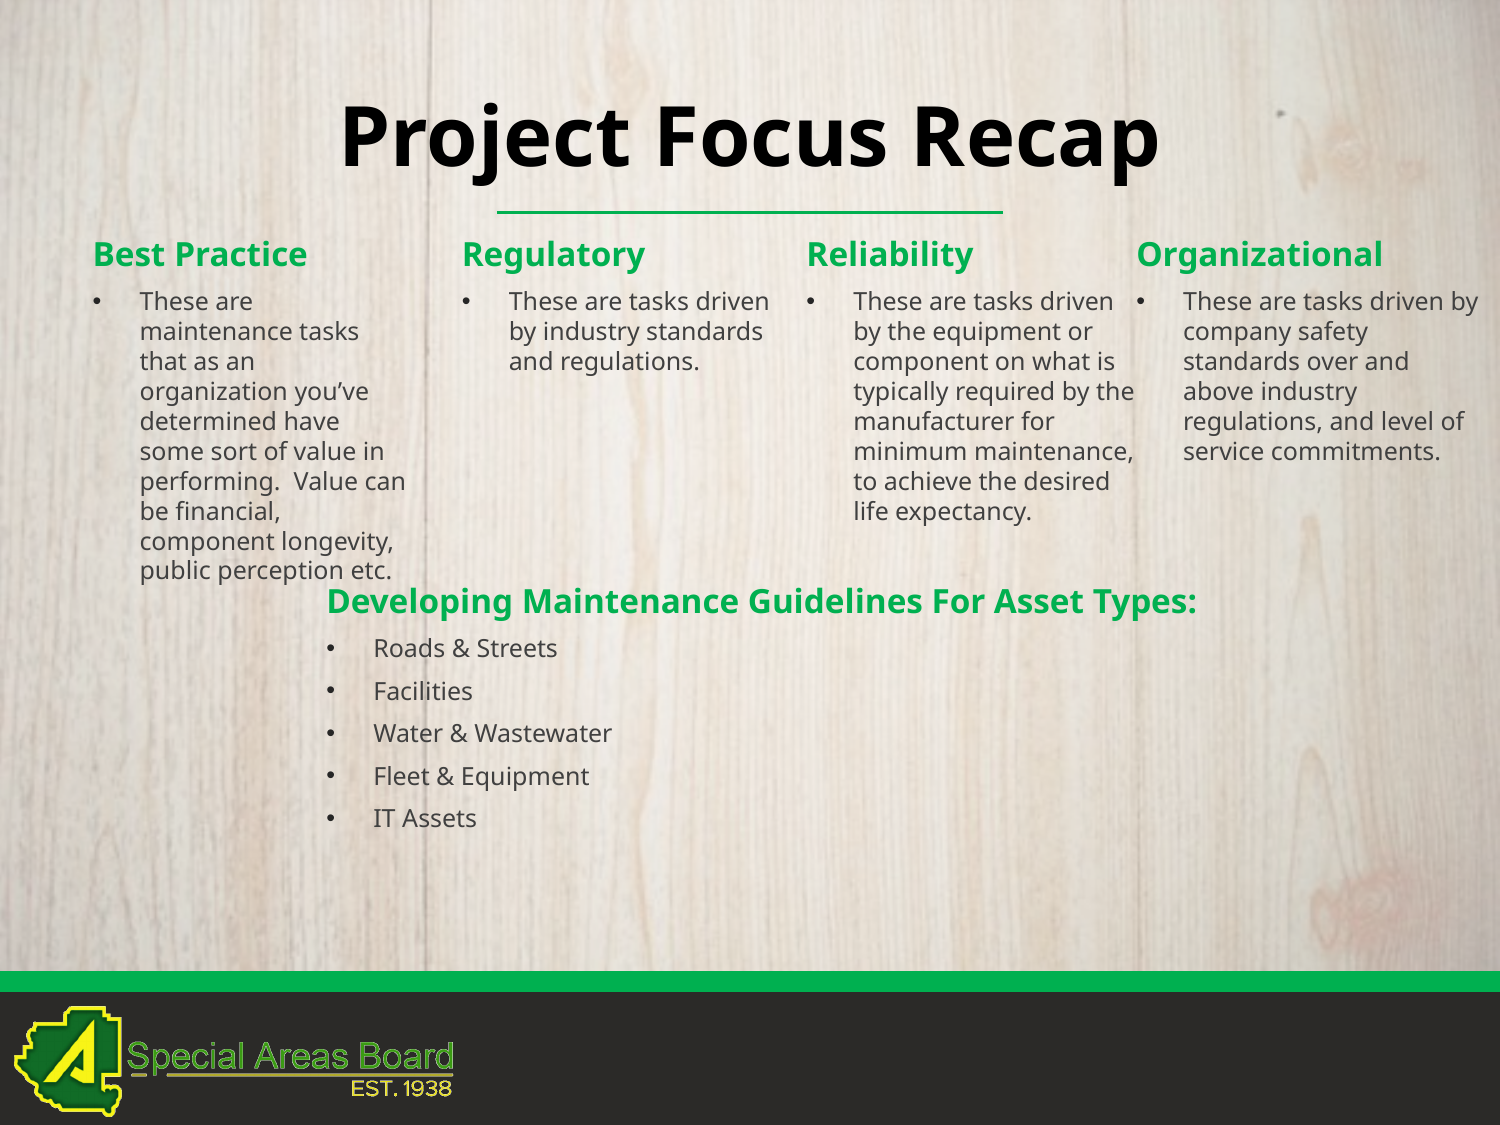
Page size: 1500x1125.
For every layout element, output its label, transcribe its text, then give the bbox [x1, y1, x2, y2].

text_box Organizational These are tasks driven by company safety standards over and above industry regulations, and level of service commitments. [1151, 218, 1495, 563]
text_box Developing Maintenance Guidelines For Asset Types: Roads & Streets Facilities Water & Wastewater Fleet & Equipment IT Assets [311, 565, 1235, 955]
title Project Focus Recap [75, 26, 1425, 239]
text_box Reliability These are tasks driven by the equipment or component on what is typically required by the manufacturer for minimum maintenance, to achieve the desired life expectancy. [791, 218, 1151, 563]
list Best Practice These are maintenance tasks that as an organization you’ve determined have some sort of value in performing. Value can be financial, component longevity, public perception etc. [77, 218, 425, 608]
text_box Regulatory These are tasks driven by industry standards and regulations. [446, 218, 791, 563]
picture [7, 1002, 454, 1121]
